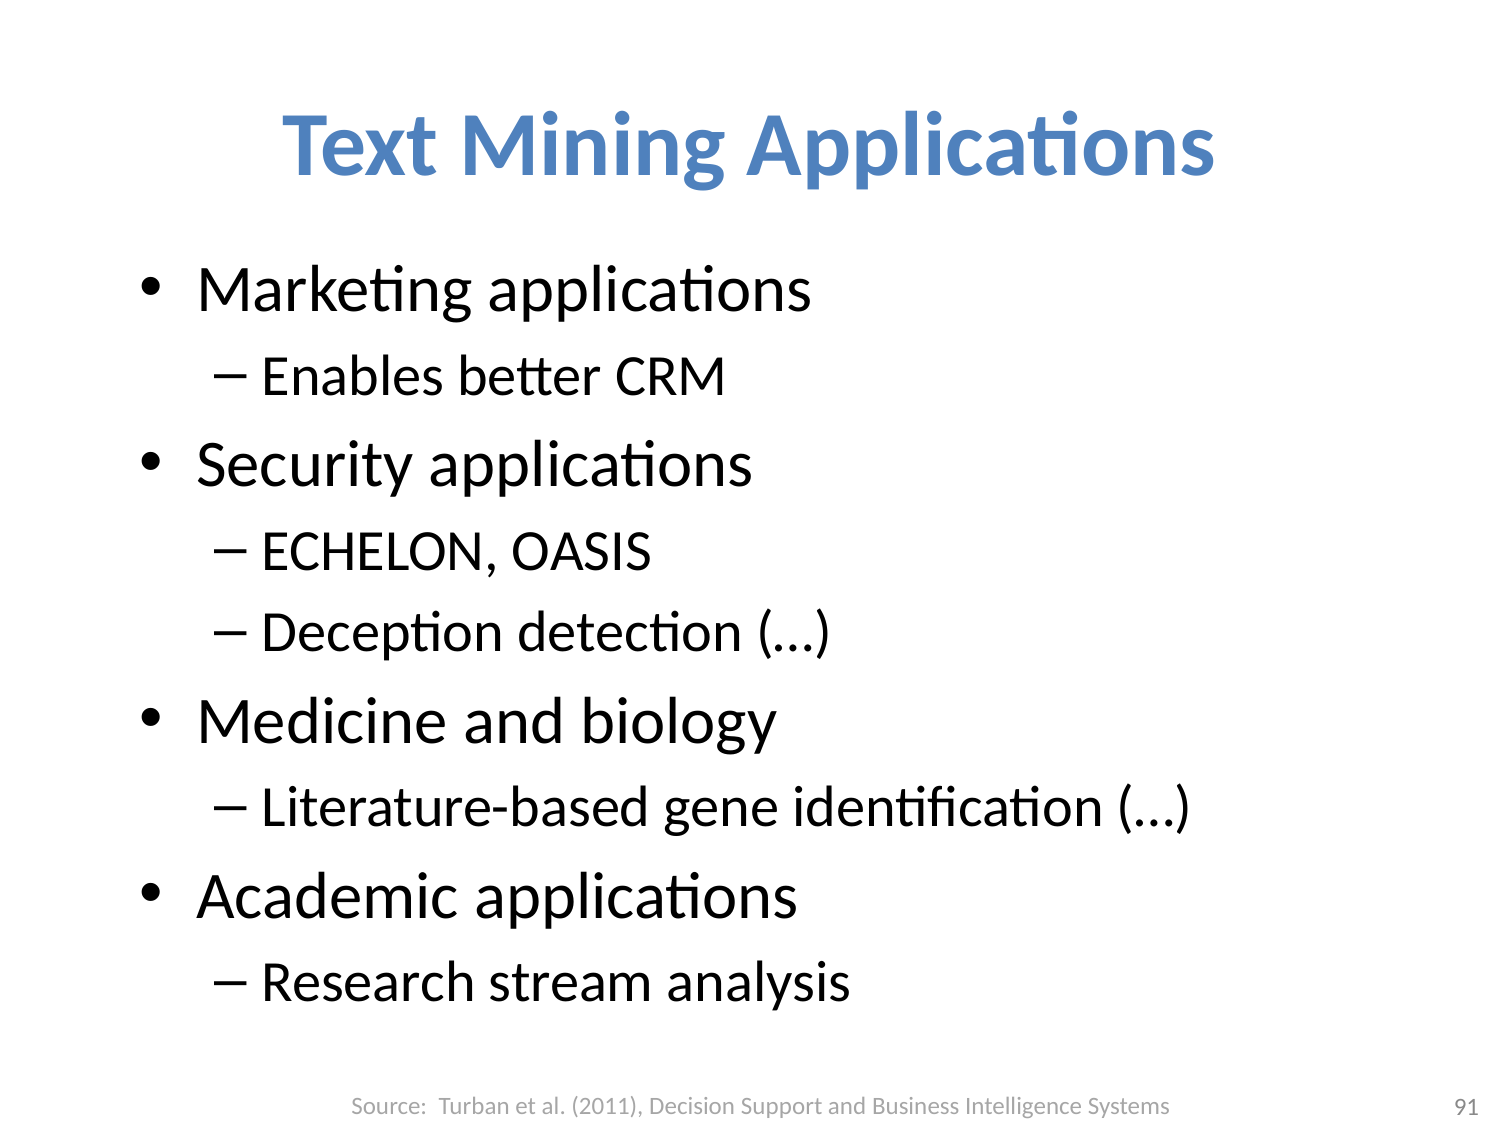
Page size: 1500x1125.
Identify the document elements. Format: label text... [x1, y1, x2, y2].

title Text Mining Applications [75, 45, 1425, 233]
list Marketing applications Enables better CRM Security applications ECHELON, OASIS Deception detection (…) Medicine and biology Literature-based gene identification (…) Academic applications Research stream analysis [124, 237, 1400, 1025]
slide_number 91 [1328, 1082, 1495, 1125]
text_box Source: Turban et al. (2011), Decision Support and Business Intelligence Systems [301, 1082, 1223, 1125]
